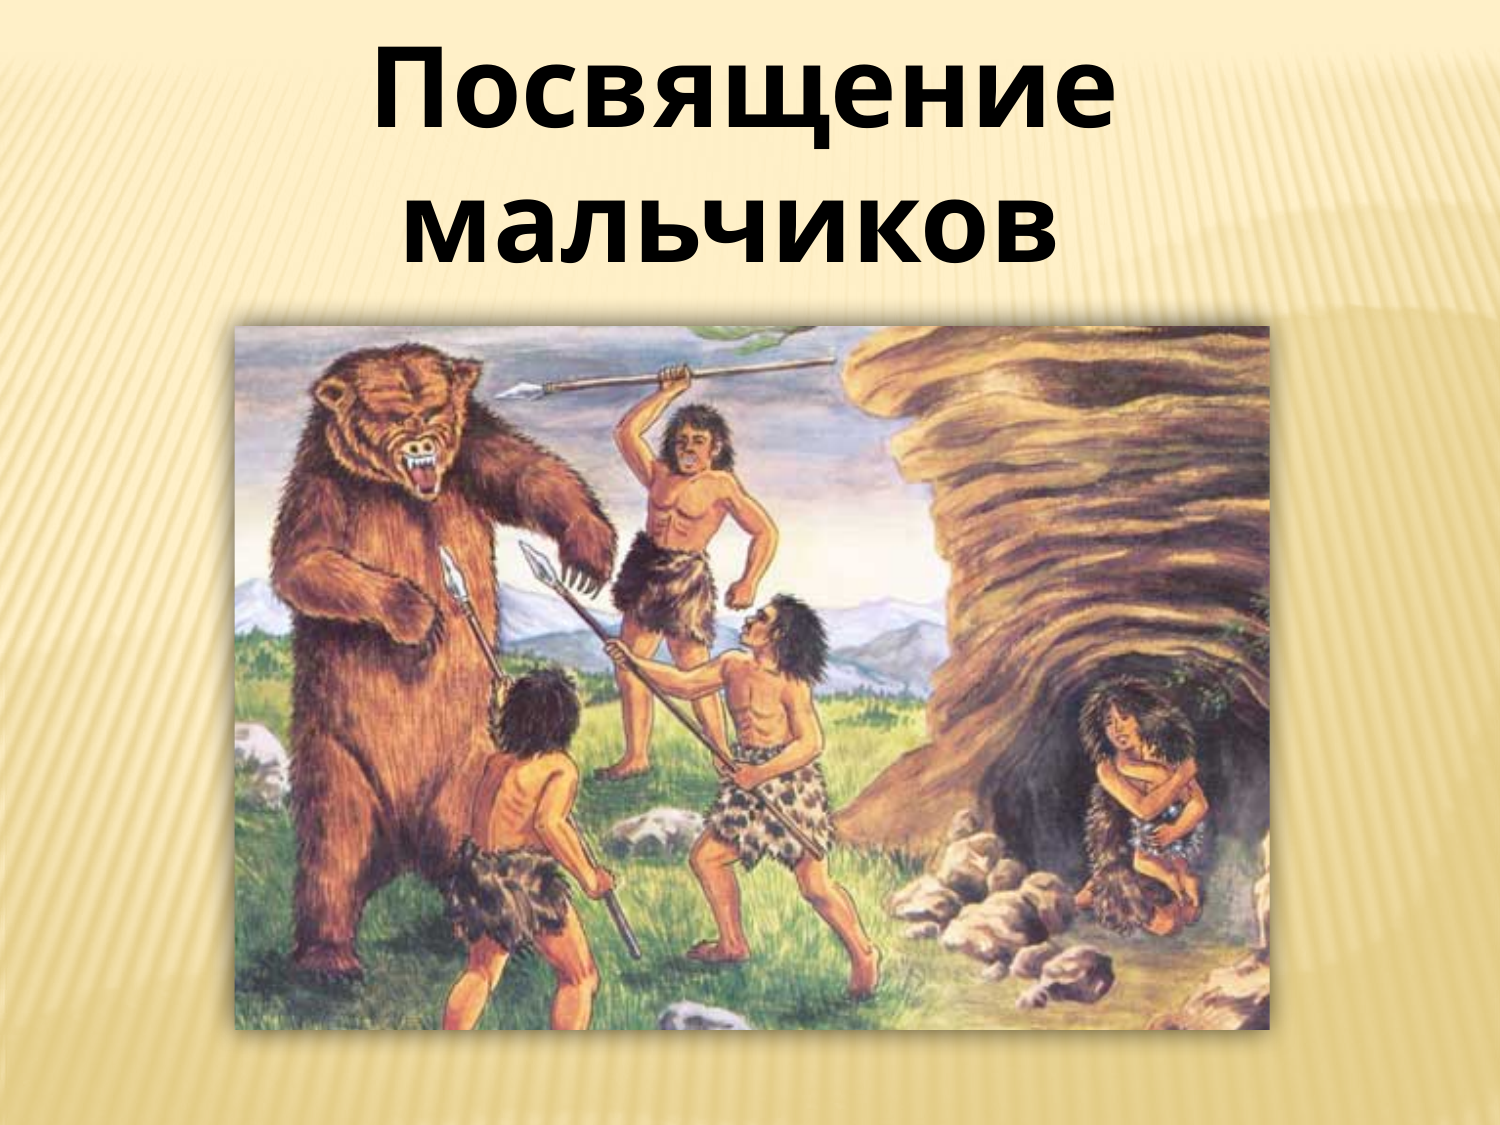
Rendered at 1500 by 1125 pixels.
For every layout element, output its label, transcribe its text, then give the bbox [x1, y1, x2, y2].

picture [234, 325, 1270, 1030]
text_box Посвящение мальчиков в охотники [123, 7, 1365, 427]
